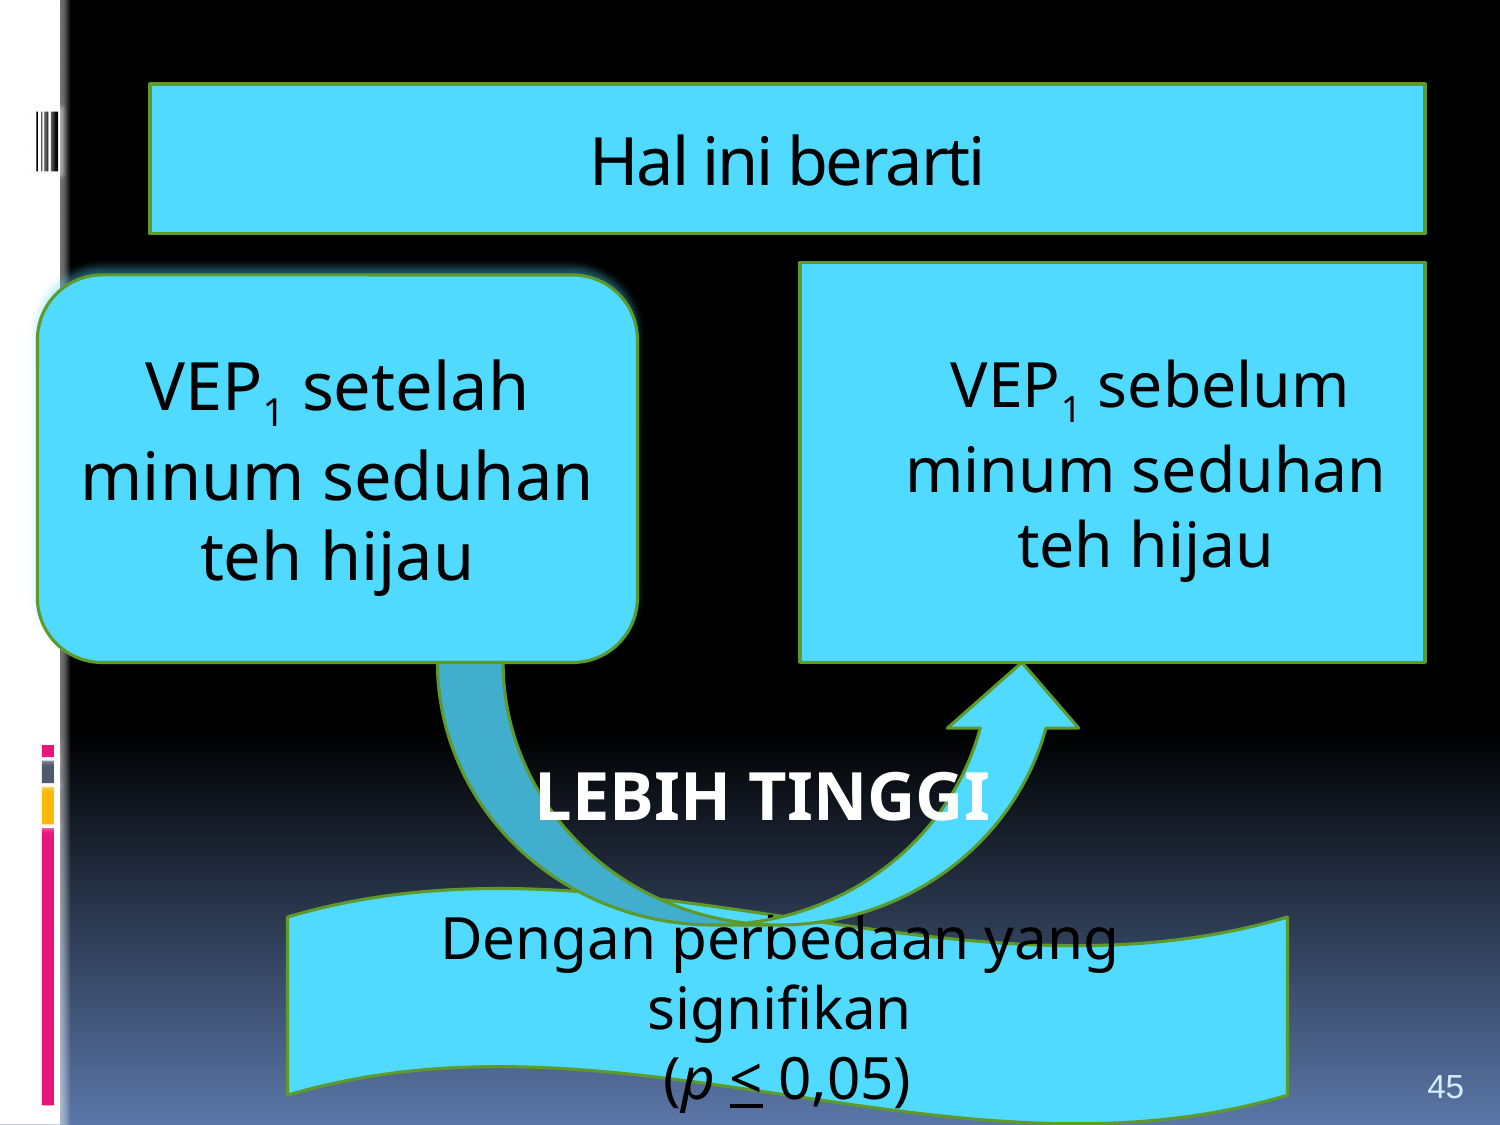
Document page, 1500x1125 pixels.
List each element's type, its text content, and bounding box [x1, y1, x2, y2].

text_box Dengan perbedaan yang signifikan (p < 0,05) [285, 886, 1290, 1125]
title Hal ini berarti [148, 82, 1427, 235]
text_box VEP1 setelah minum seduhan teh hijau [35, 273, 640, 665]
text_box LEBIH TINGGI [435, 660, 1081, 927]
list VEP1 sebelum minum seduhan teh hijau [798, 261, 1427, 664]
slide_number 45 [1412, 1052, 1488, 1113]
